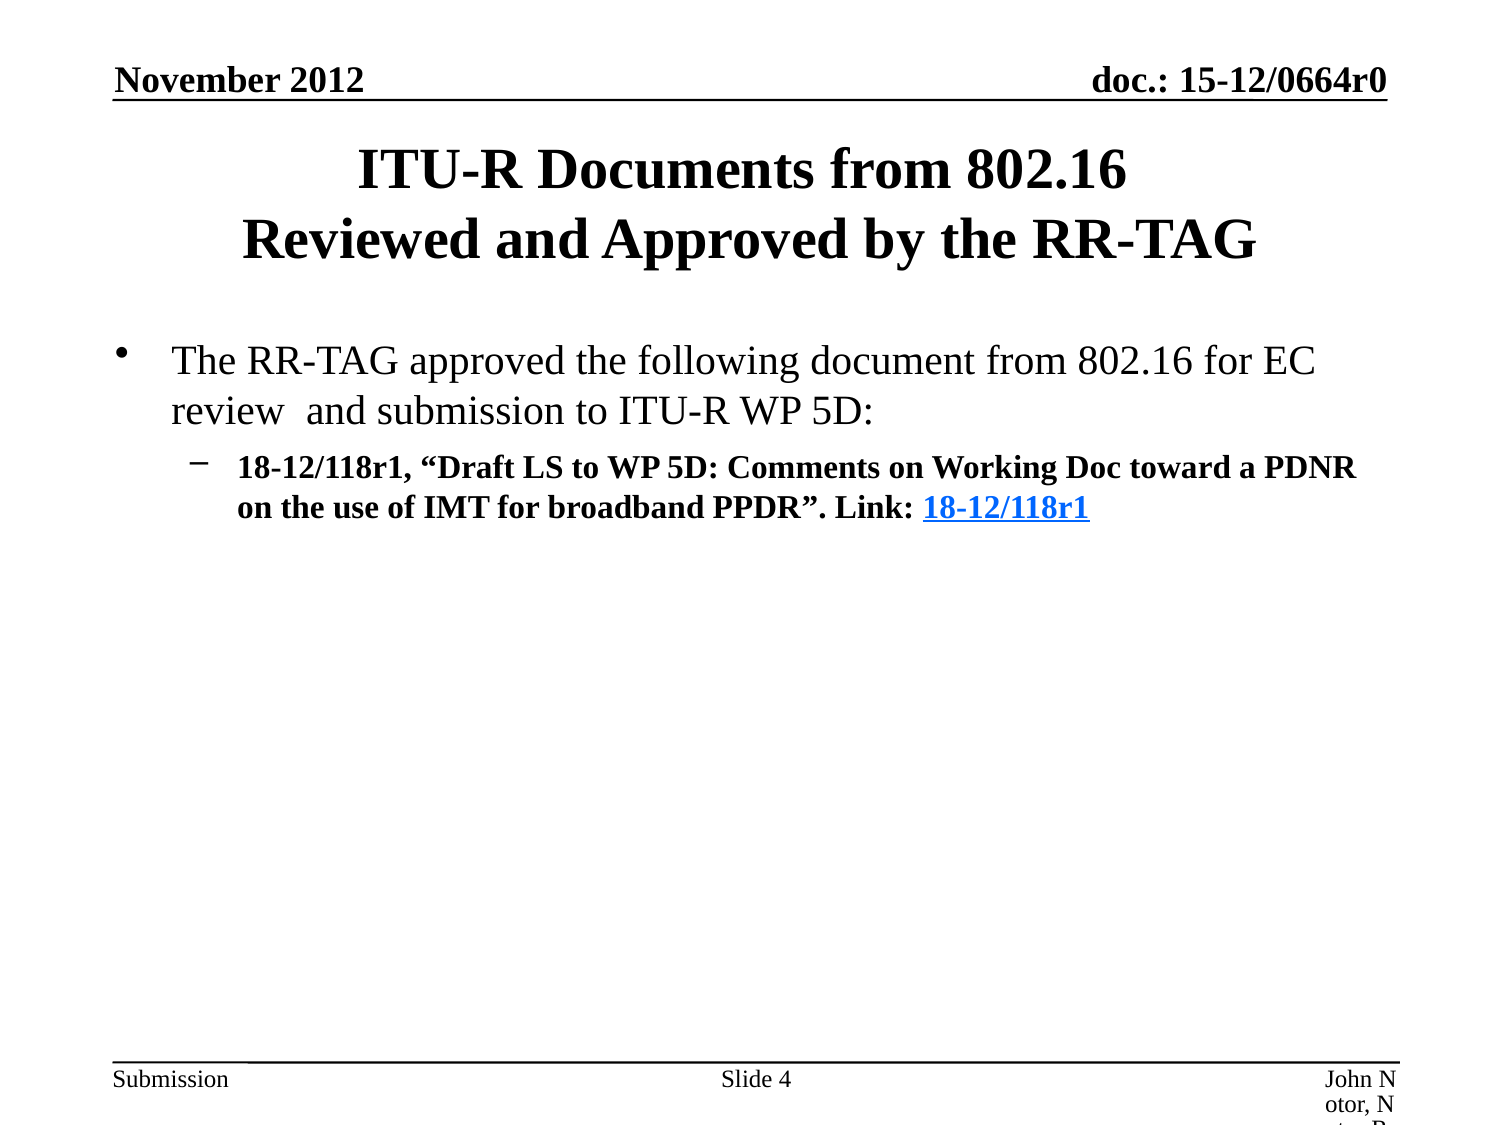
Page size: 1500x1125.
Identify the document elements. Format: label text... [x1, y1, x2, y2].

slide_number Slide 4 [712, 1061, 800, 1093]
footer John Notor, Notor Research [1324, 1061, 1402, 1093]
title ITU-R Documents from 802.16 Reviewed and Approved by the RR-TAG [112, 112, 1388, 288]
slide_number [114, 54, 368, 101]
list The RR-TAG approved the following document from 802.16 for EC review and submission to ITU-R WP 5D: 18-12/118r1, “Draft LS to WP 5D: Comments on Working Doc toward a PDNR on the use of IMT for broadband PPDR”. Link: 18-12/118r1 [99, 324, 1376, 963]
